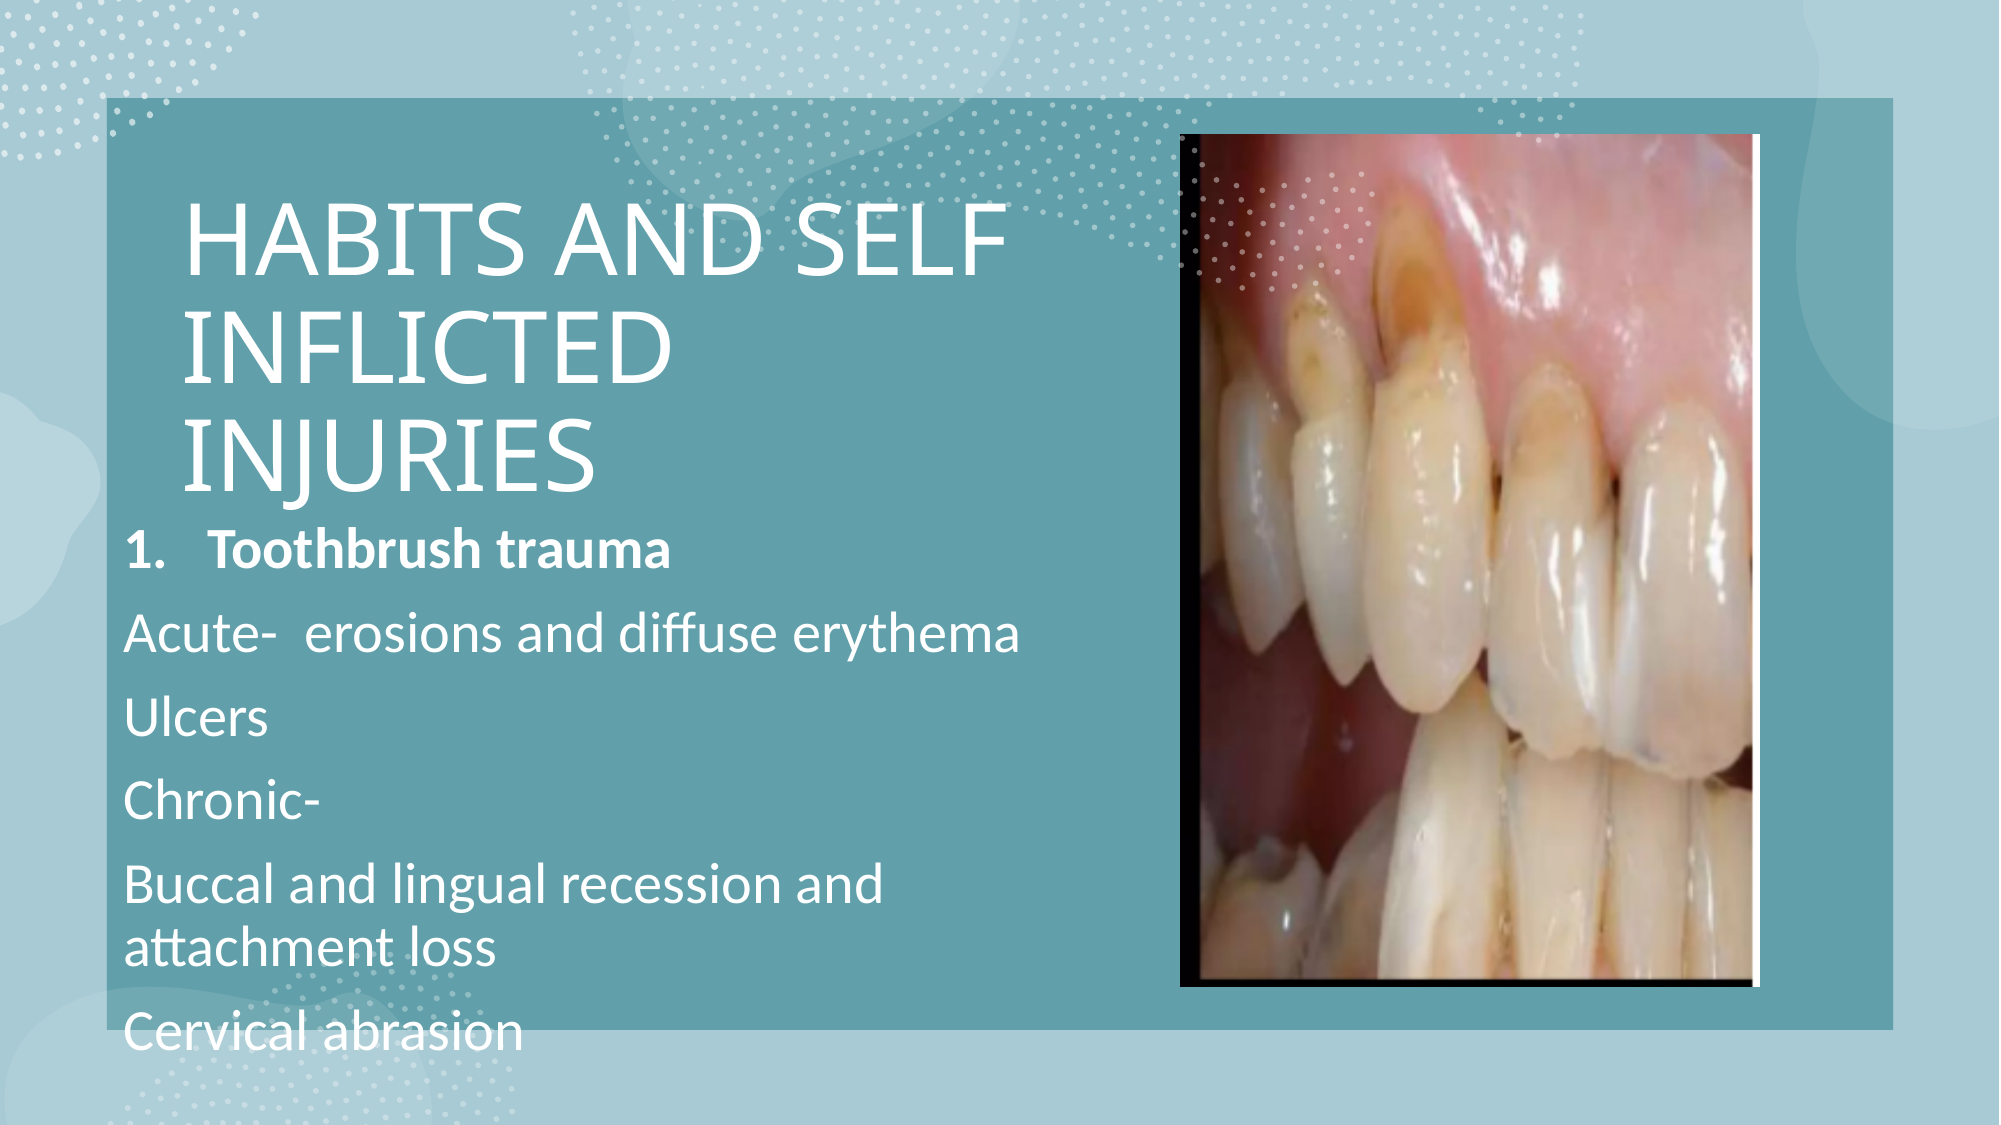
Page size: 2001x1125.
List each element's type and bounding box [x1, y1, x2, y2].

text_box [0, 0, 2000, 1125]
